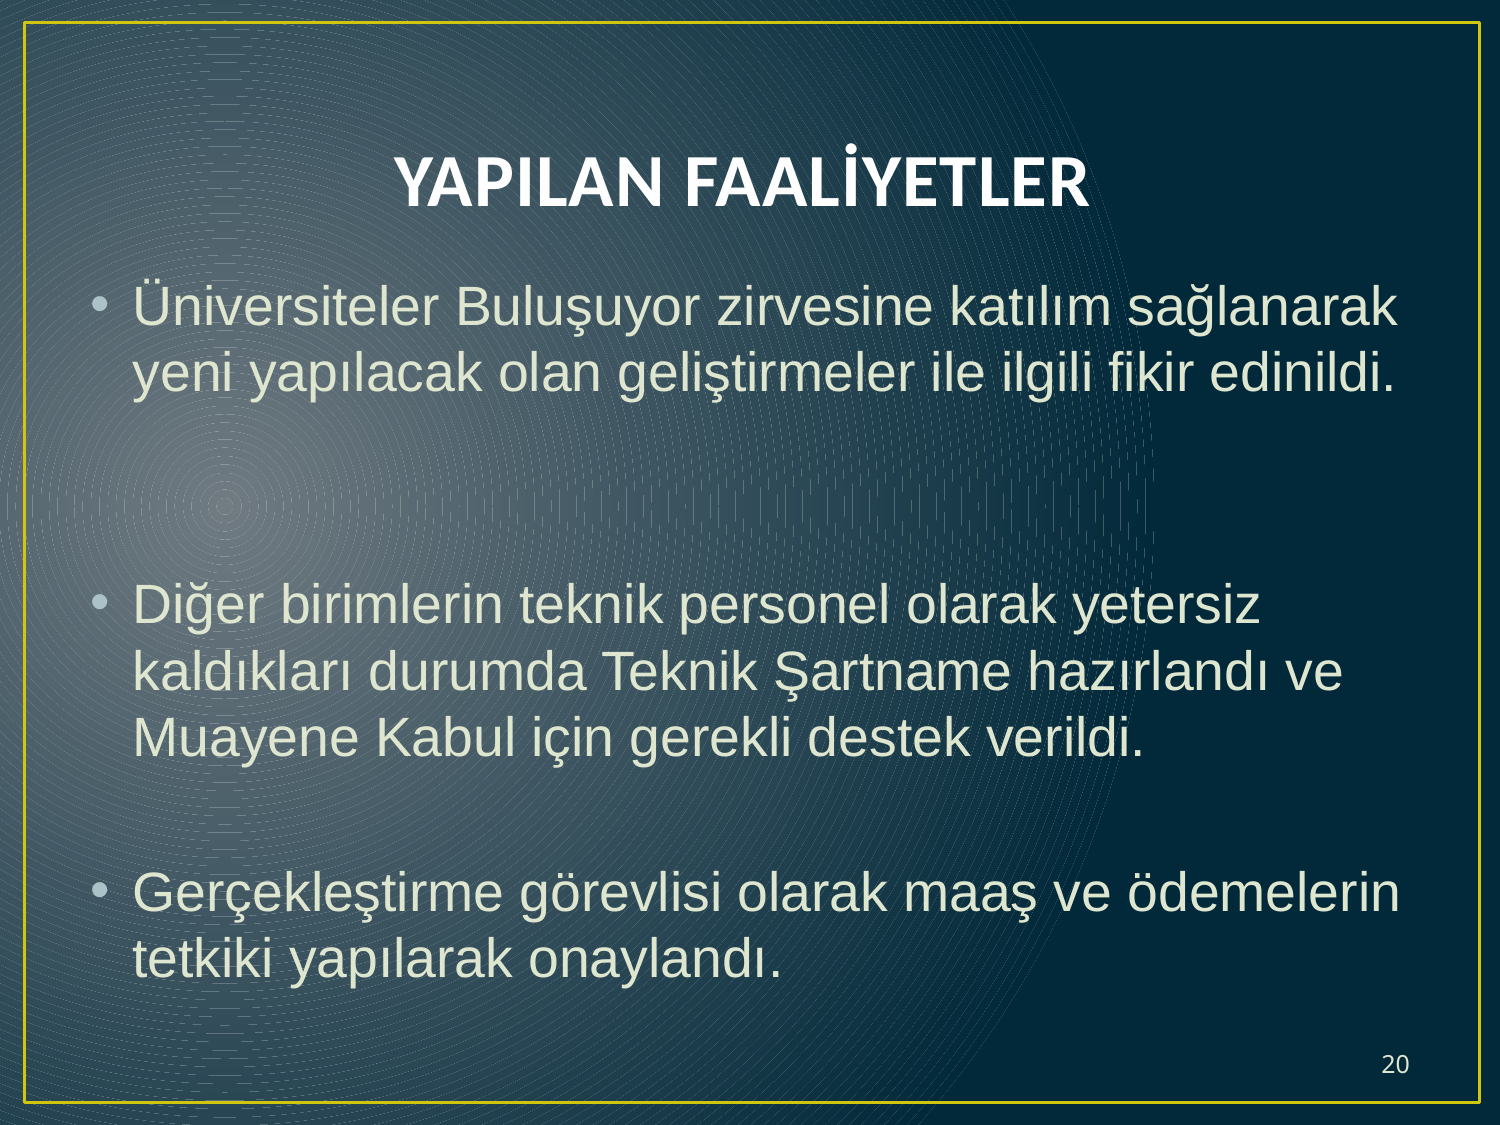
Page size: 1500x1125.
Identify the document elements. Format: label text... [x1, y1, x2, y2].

list Üniversiteler Buluşuyor zirvesine katılım sağlanarak yeni yapılacak olan geliştirmeler ile ilgili fikir edinildi. Diğer birimlerin teknik personel olarak yetersiz kaldıkları durumda Teknik Şartname hazırlandı ve Muayene Kabul için gerekli destek verildi. Gerçekleştirme görevlisi olarak maaş ve ödemelerin tetkiki yapılarak onaylandı. [75, 262, 1425, 1059]
slide_number 20 [1074, 1035, 1425, 1096]
title YAPILAN FAALİYETLER [76, 78, 1427, 230]
